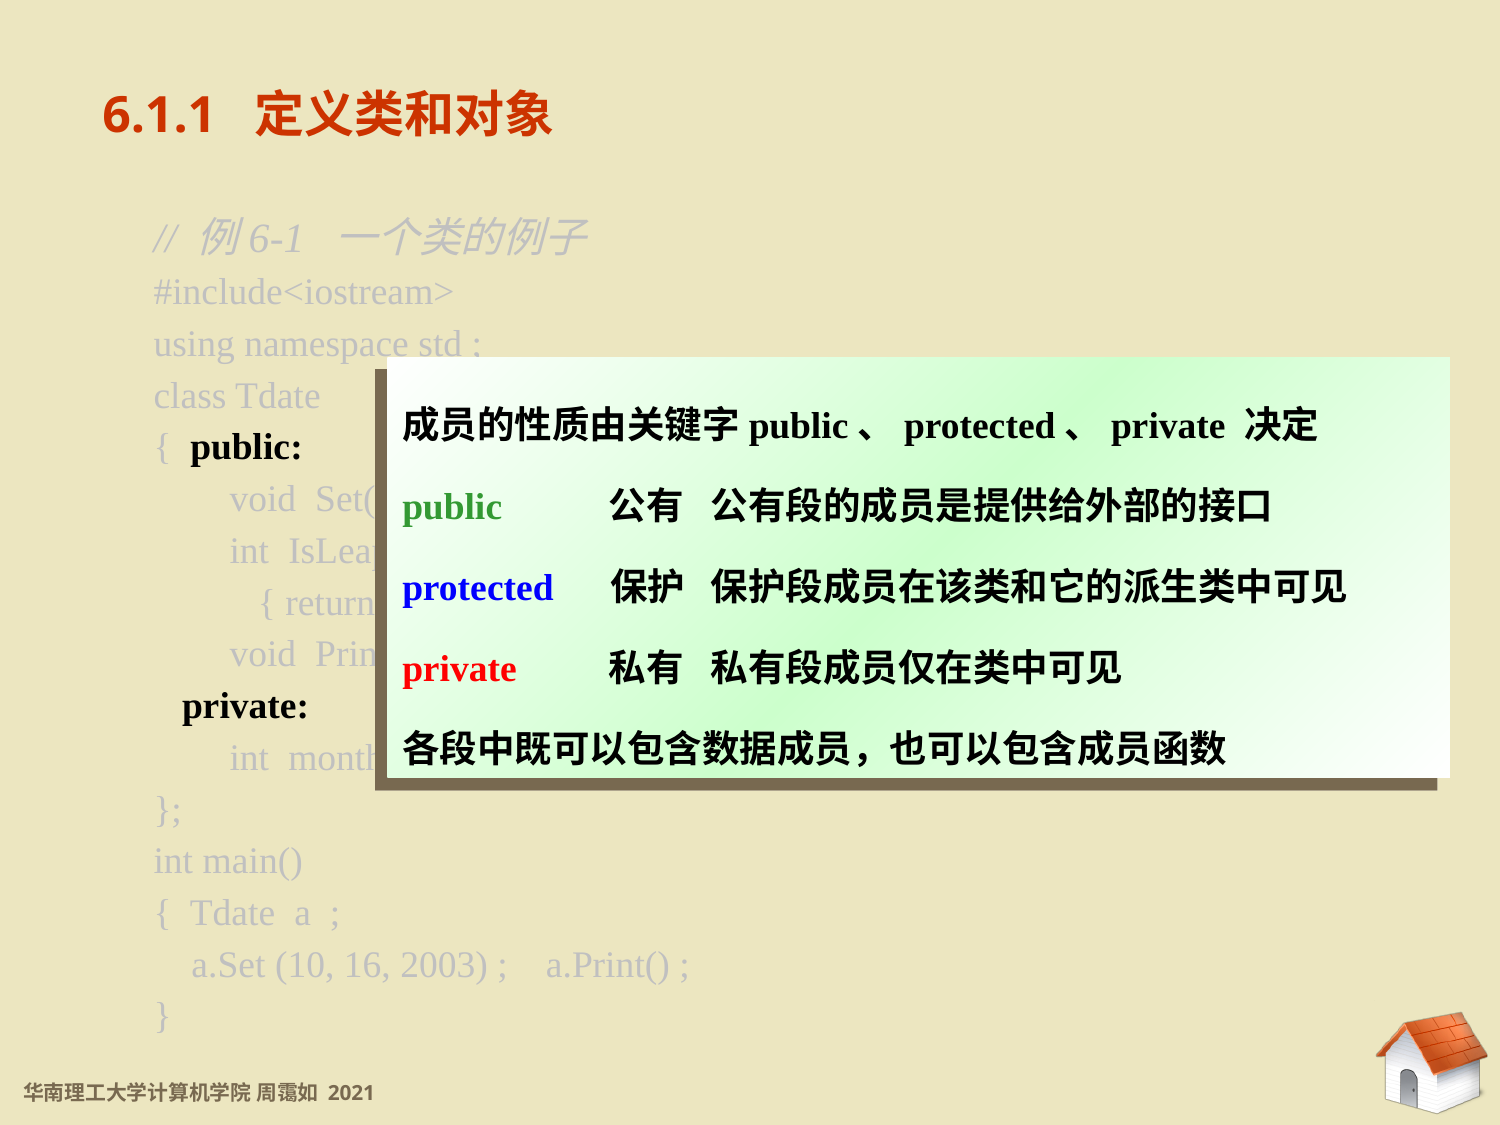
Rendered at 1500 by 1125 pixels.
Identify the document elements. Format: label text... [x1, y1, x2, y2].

text_box // 例6-1 一个类的例子 #include<iostream> using namespace std ; class Tdate { public: void Set(int m, int d, int y ) { month = m ; day = d ; year = y ; } int IsLeapYear() { return ( year%4 == 0 && year%100 != 0 )||( year%400 == 0); } void Print() { cout << year << "." << month << "." << day << endl ; } private: int month; int day; int year; }; int main() { Tdate a ; a.Set (10, 16, 2003) ; a.Print() ; } [138, 195, 1413, 1045]
picture [1374, 1000, 1488, 1125]
text_box 成员的性质由关键字public、protected、private 决定 public 公有 公有段的成员是提供给外部的接口 protected 保护 保护段成员在该类和它的派生类中可见 private 私有 私有段成员仅在类中可见 各段中既可以包含数据成员，也可以包含成员函数 [387, 357, 1450, 778]
subtitle 6.1.1 定义类和对象 [87, 75, 1013, 175]
